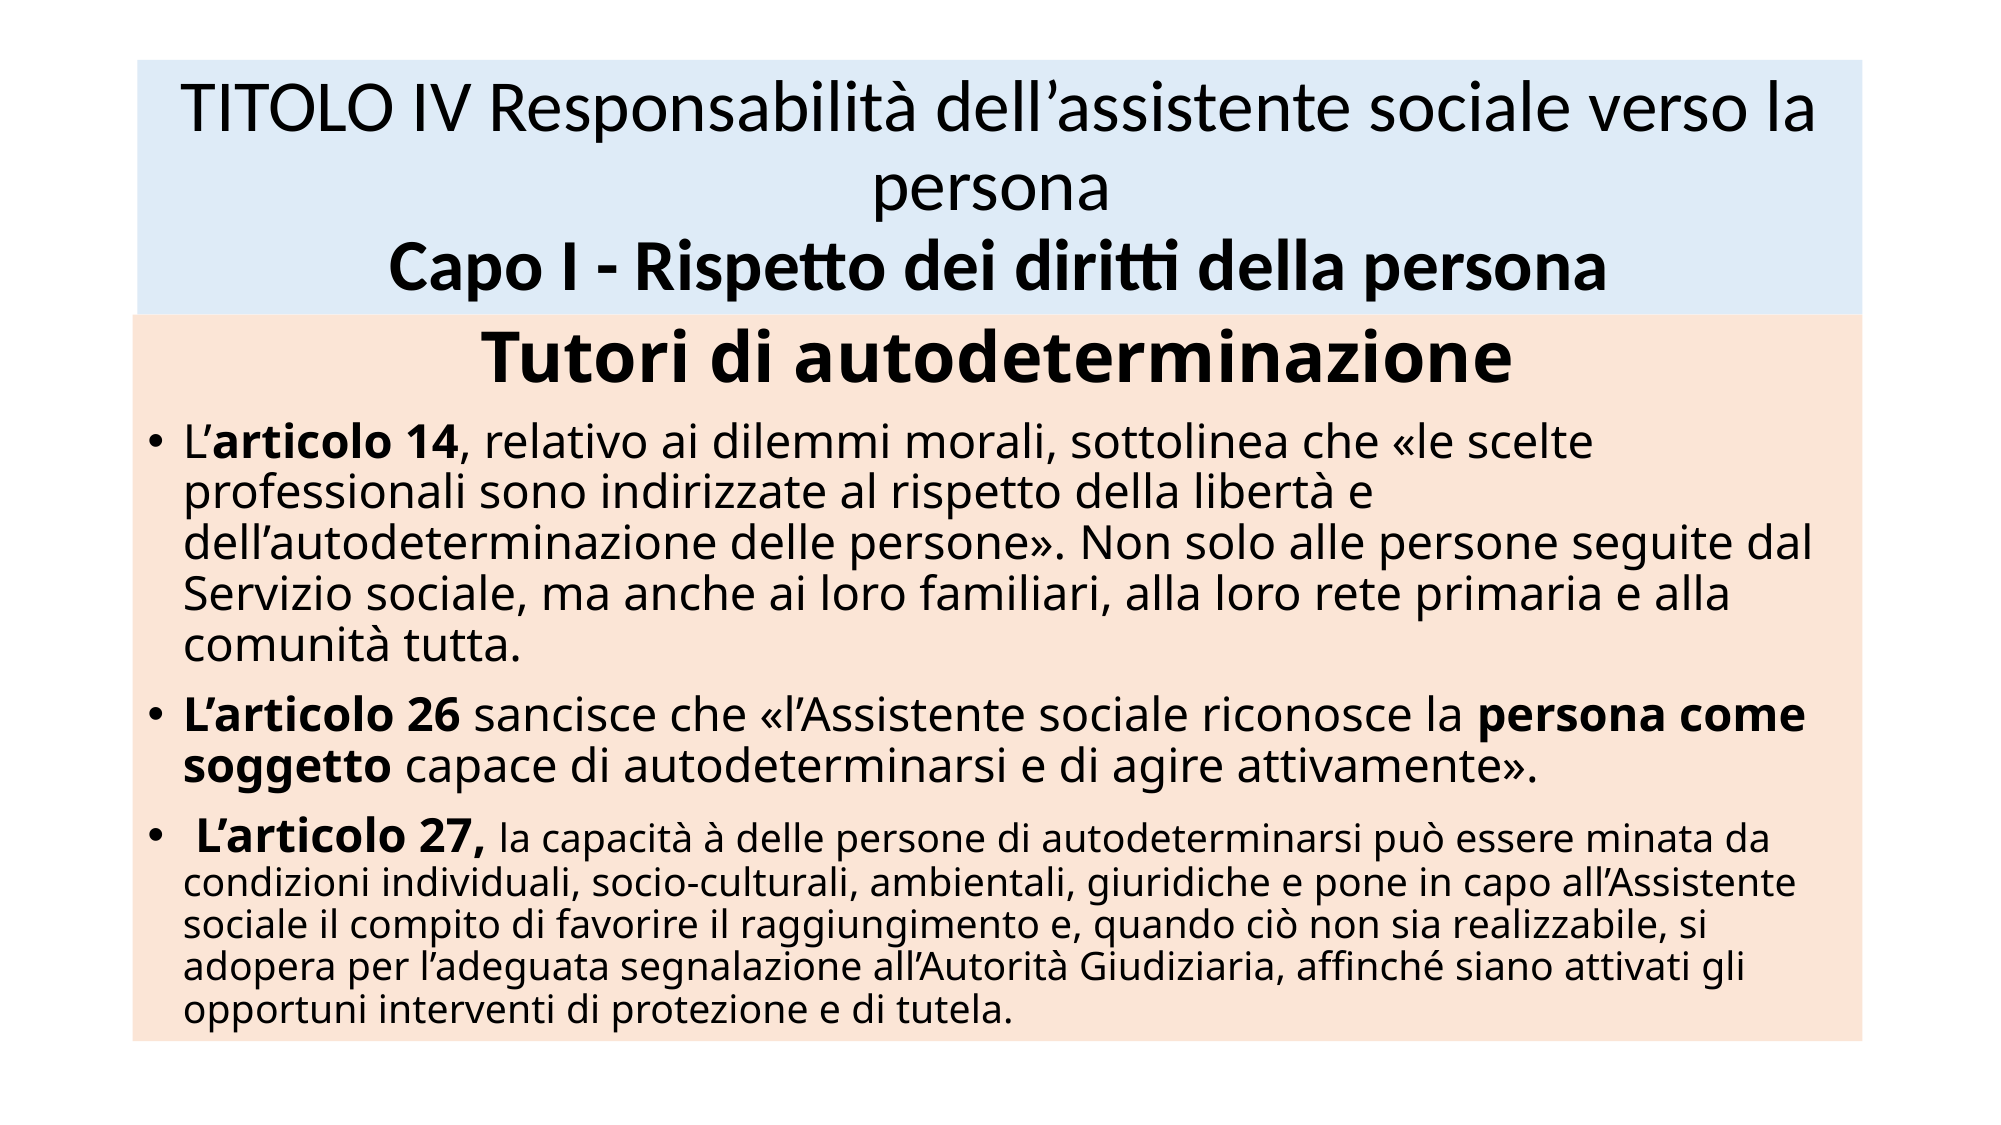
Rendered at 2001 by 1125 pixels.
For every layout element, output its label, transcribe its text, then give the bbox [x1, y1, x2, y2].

title TITOLO IV Responsabilità dell’assistente sociale verso la persona Capo I - Rispetto dei diritti della persona [137, 59, 1863, 314]
list Tutori di autodeterminazione L’articolo 14, relativo ai dilemmi morali, sottolinea che «le scelte professionali sono indirizzate al rispetto della libertà e dell’autodeterminazione delle persone». Non solo alle persone seguite dal Servizio sociale, ma anche ai loro familiari, alla loro rete primaria e alla comunità tutta. L’articolo 26 sancisce che «l’Assistente sociale riconosce la persona come soggetto capace di autodeterminarsi e di agire attivamente». L’articolo 27, la capacità à delle persone di autodeterminarsi può essere minata da condizioni individuali, socio-culturali, ambientali, giuridiche e pone in capo all’Assistente sociale il compito di favorire il raggiungimento e, quando ciò non sia realizzabile, si adopera per l’adeguata segnalazione all’Autorità Giudiziaria, affinché siano attivati gli opportuni interventi di protezione e di tutela. [132, 314, 1863, 1042]
